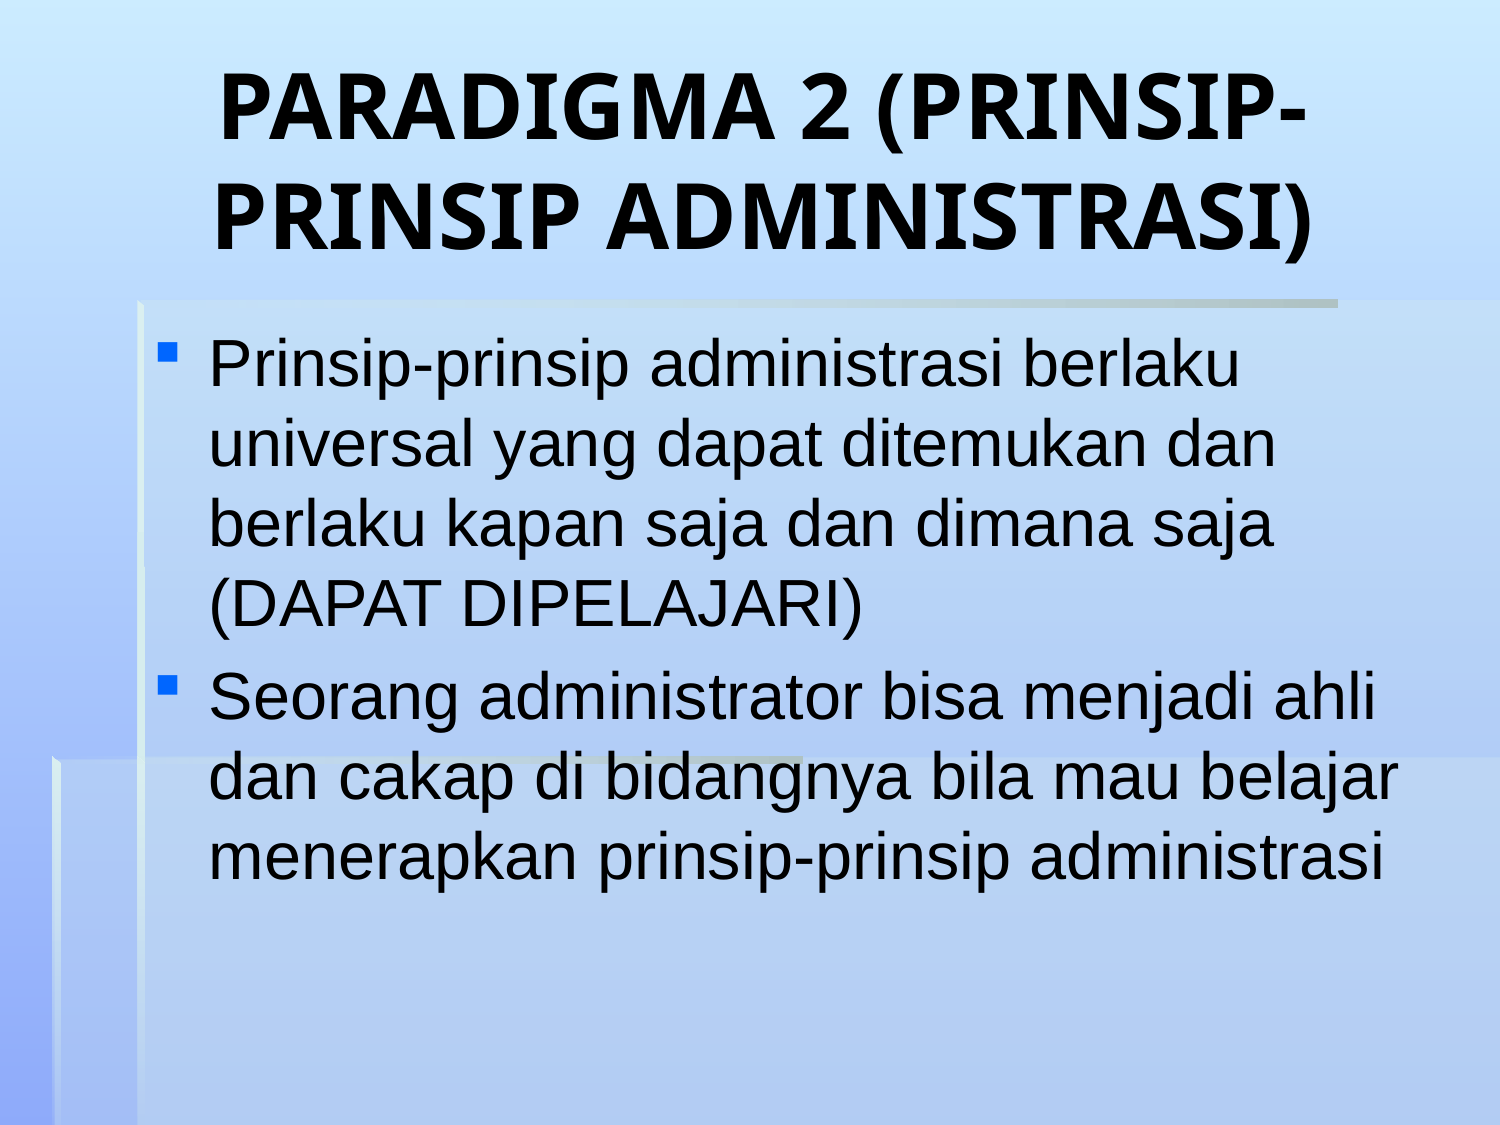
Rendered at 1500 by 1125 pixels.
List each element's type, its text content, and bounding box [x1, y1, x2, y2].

title PARADIGMA 2 (PRINSIP-PRINSIP ADMINISTRASI) [74, 39, 1451, 276]
list Prinsip-prinsip administrasi berlaku universal yang dapat ditemukan dan berlaku kapan saja dan dimana saja (DAPAT DIPELAJARI) Seorang administrator bisa menjadi ahli dan cakap di bidangnya bila mau belajar menerapkan prinsip-prinsip administrasi [137, 312, 1452, 1001]
